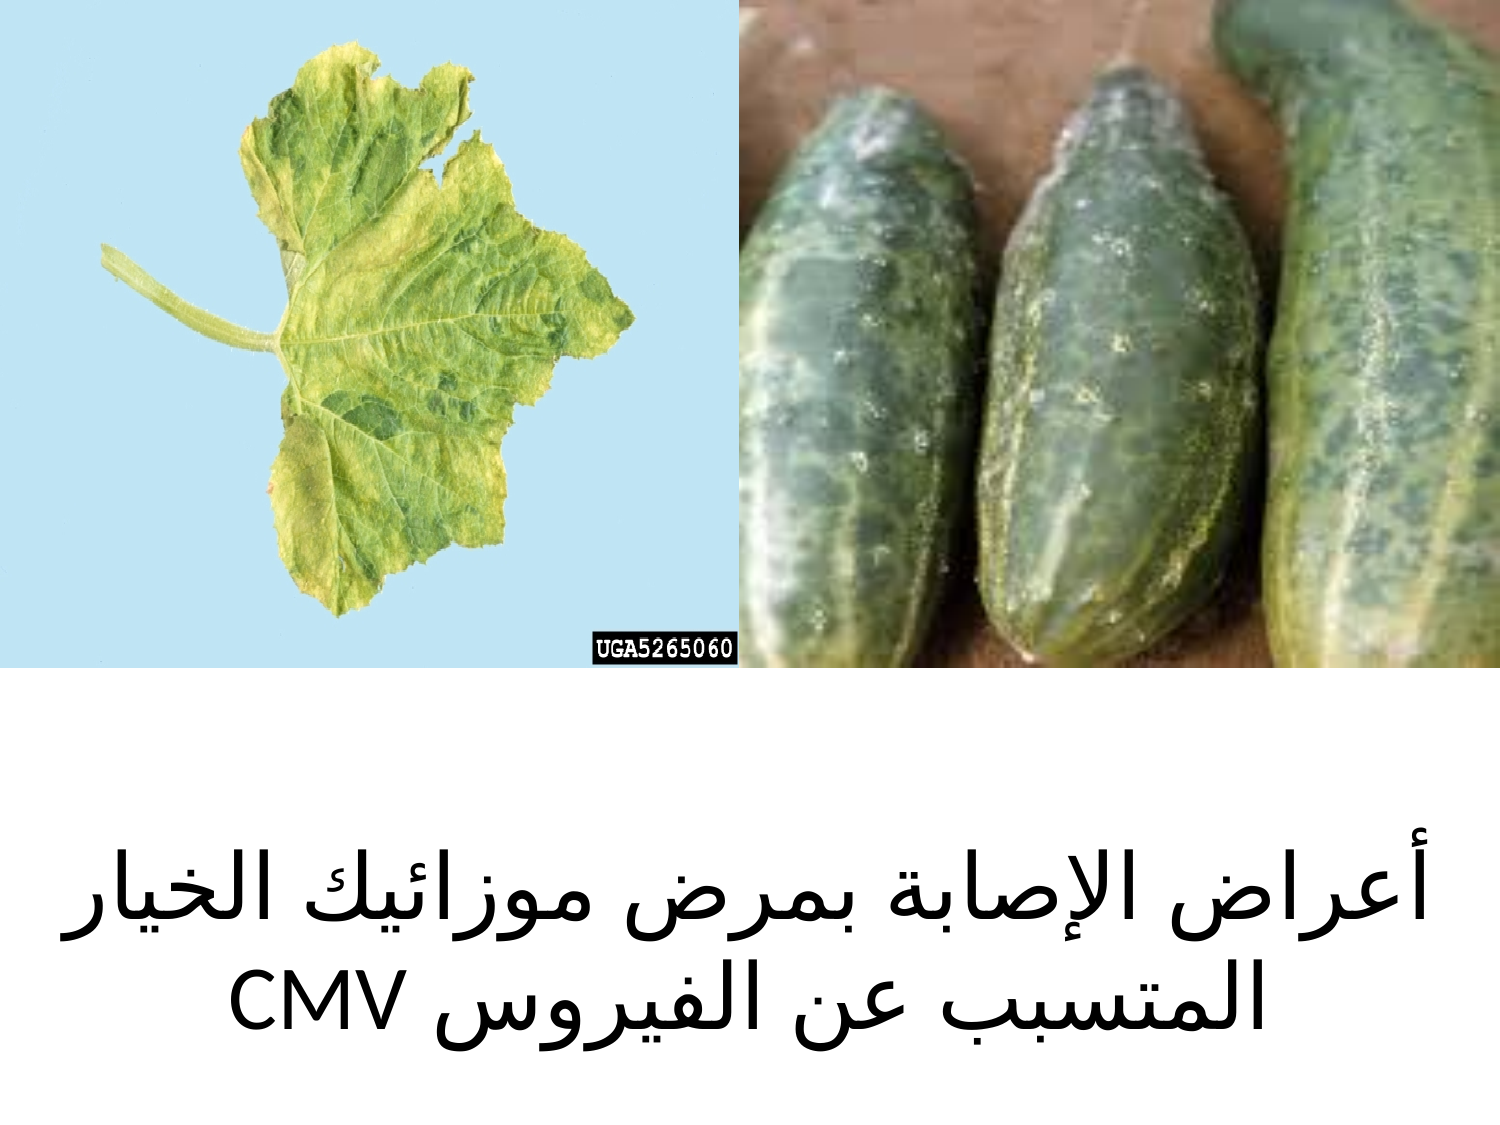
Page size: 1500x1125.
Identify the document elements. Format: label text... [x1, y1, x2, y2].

title أعراض الإصابة بمرض موزائيك الخيار المتسبب عن الفيروس CMV [0, 785, 1500, 1090]
picture [0, 0, 739, 669]
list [740, 0, 1500, 669]
